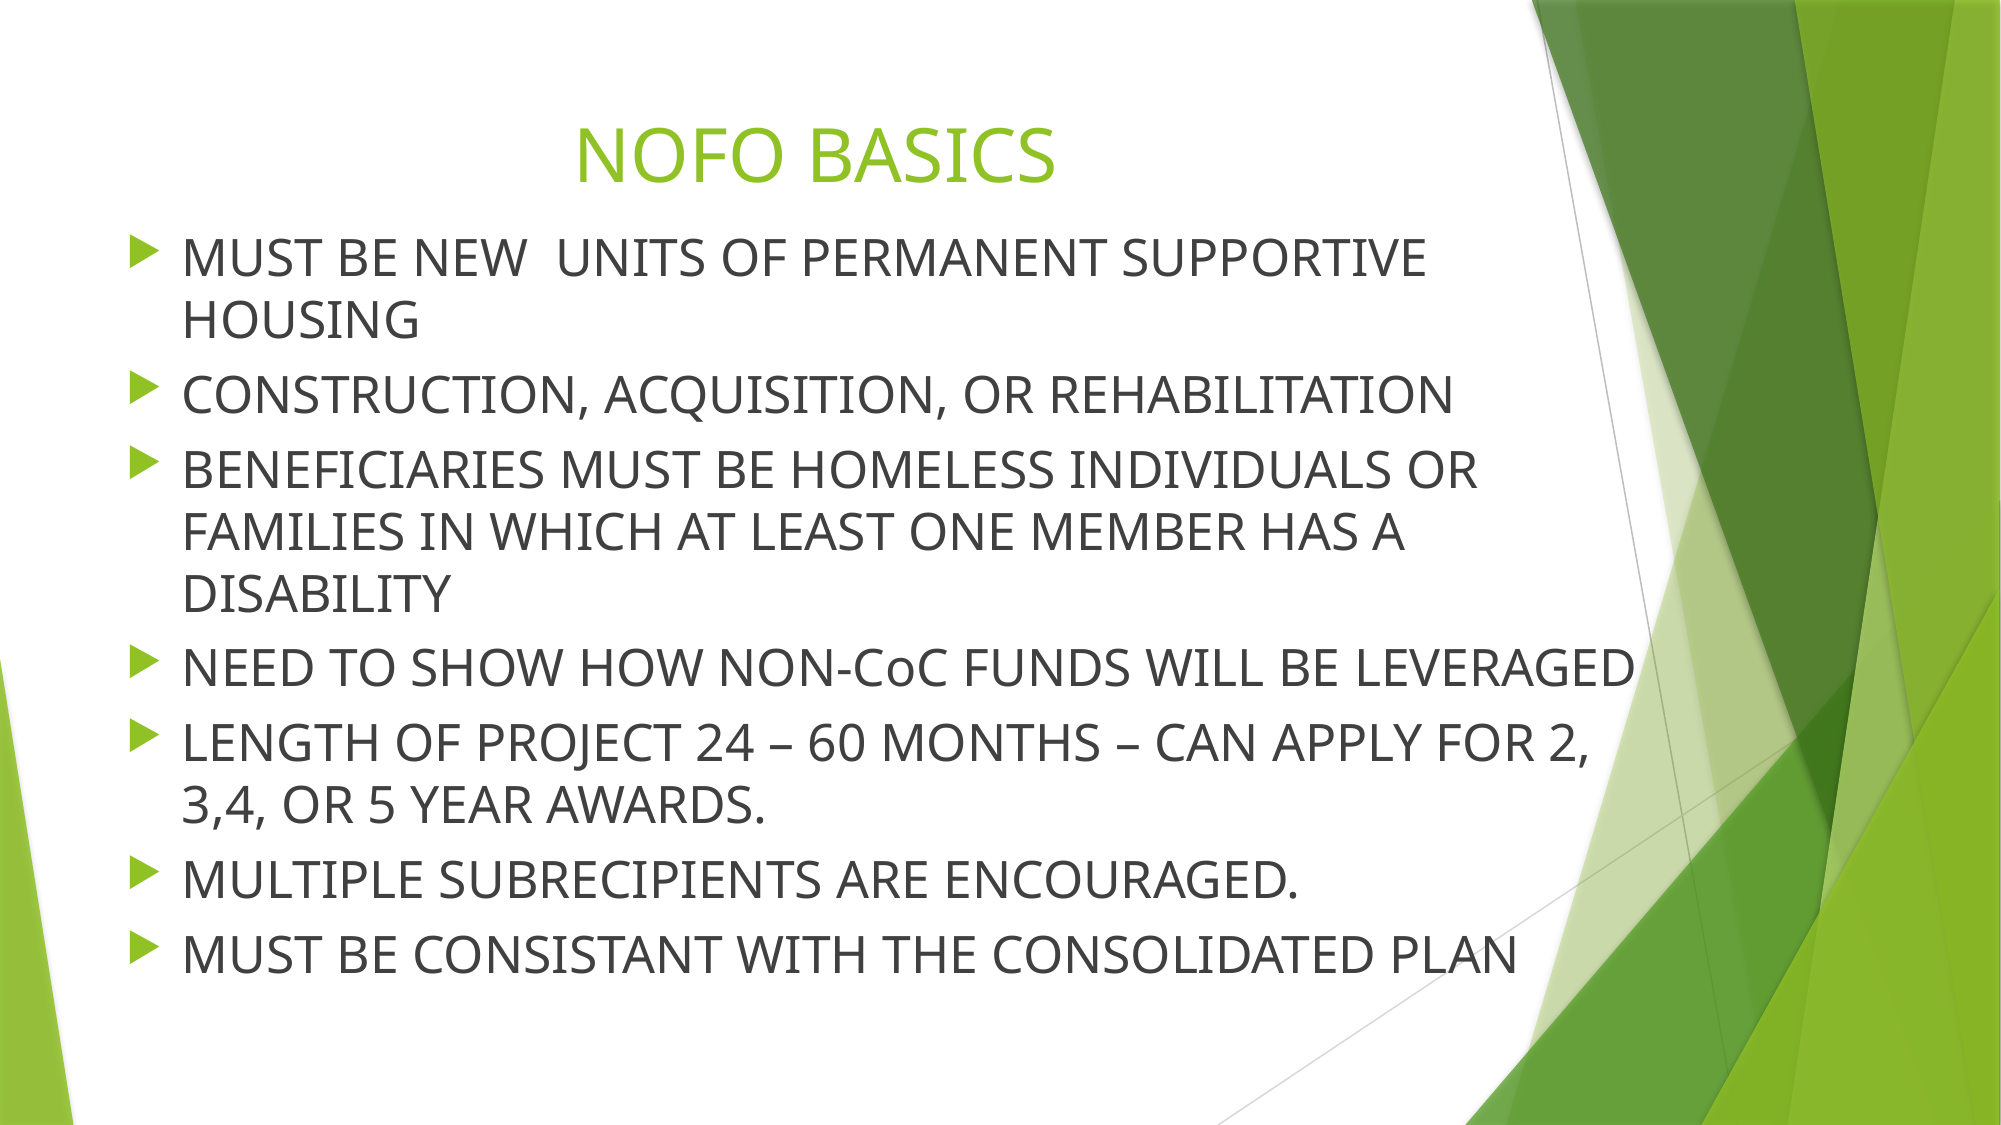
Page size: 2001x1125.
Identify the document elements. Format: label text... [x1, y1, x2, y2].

list MUST BE NEW UNITS OF PERMANENT SUPPORTIVE HOUSING CONSTRUCTION, ACQUISITION, OR REHABILITATION BENEFICIARIES MUST BE HOMELESS INDIVIDUALS OR FAMILIES IN WHICH AT LEAST ONE MEMBER HAS A DISABILITY NEED TO SHOW HOW NON-CoC FUNDS WILL BE LEVERAGED LENGTH OF PROJECT 24 – 60 MONTHS – CAN APPLY FOR 2, 3,4, OR 5 YEAR AWARDS. MULTIPLE SUBRECIPIENTS ARE ENCOURAGED. MUST BE CONSISTANT WITH THE CONSOLIDATED PLAN [111, 217, 1693, 1003]
title NOFO BASICS [111, 99, 1522, 217]
